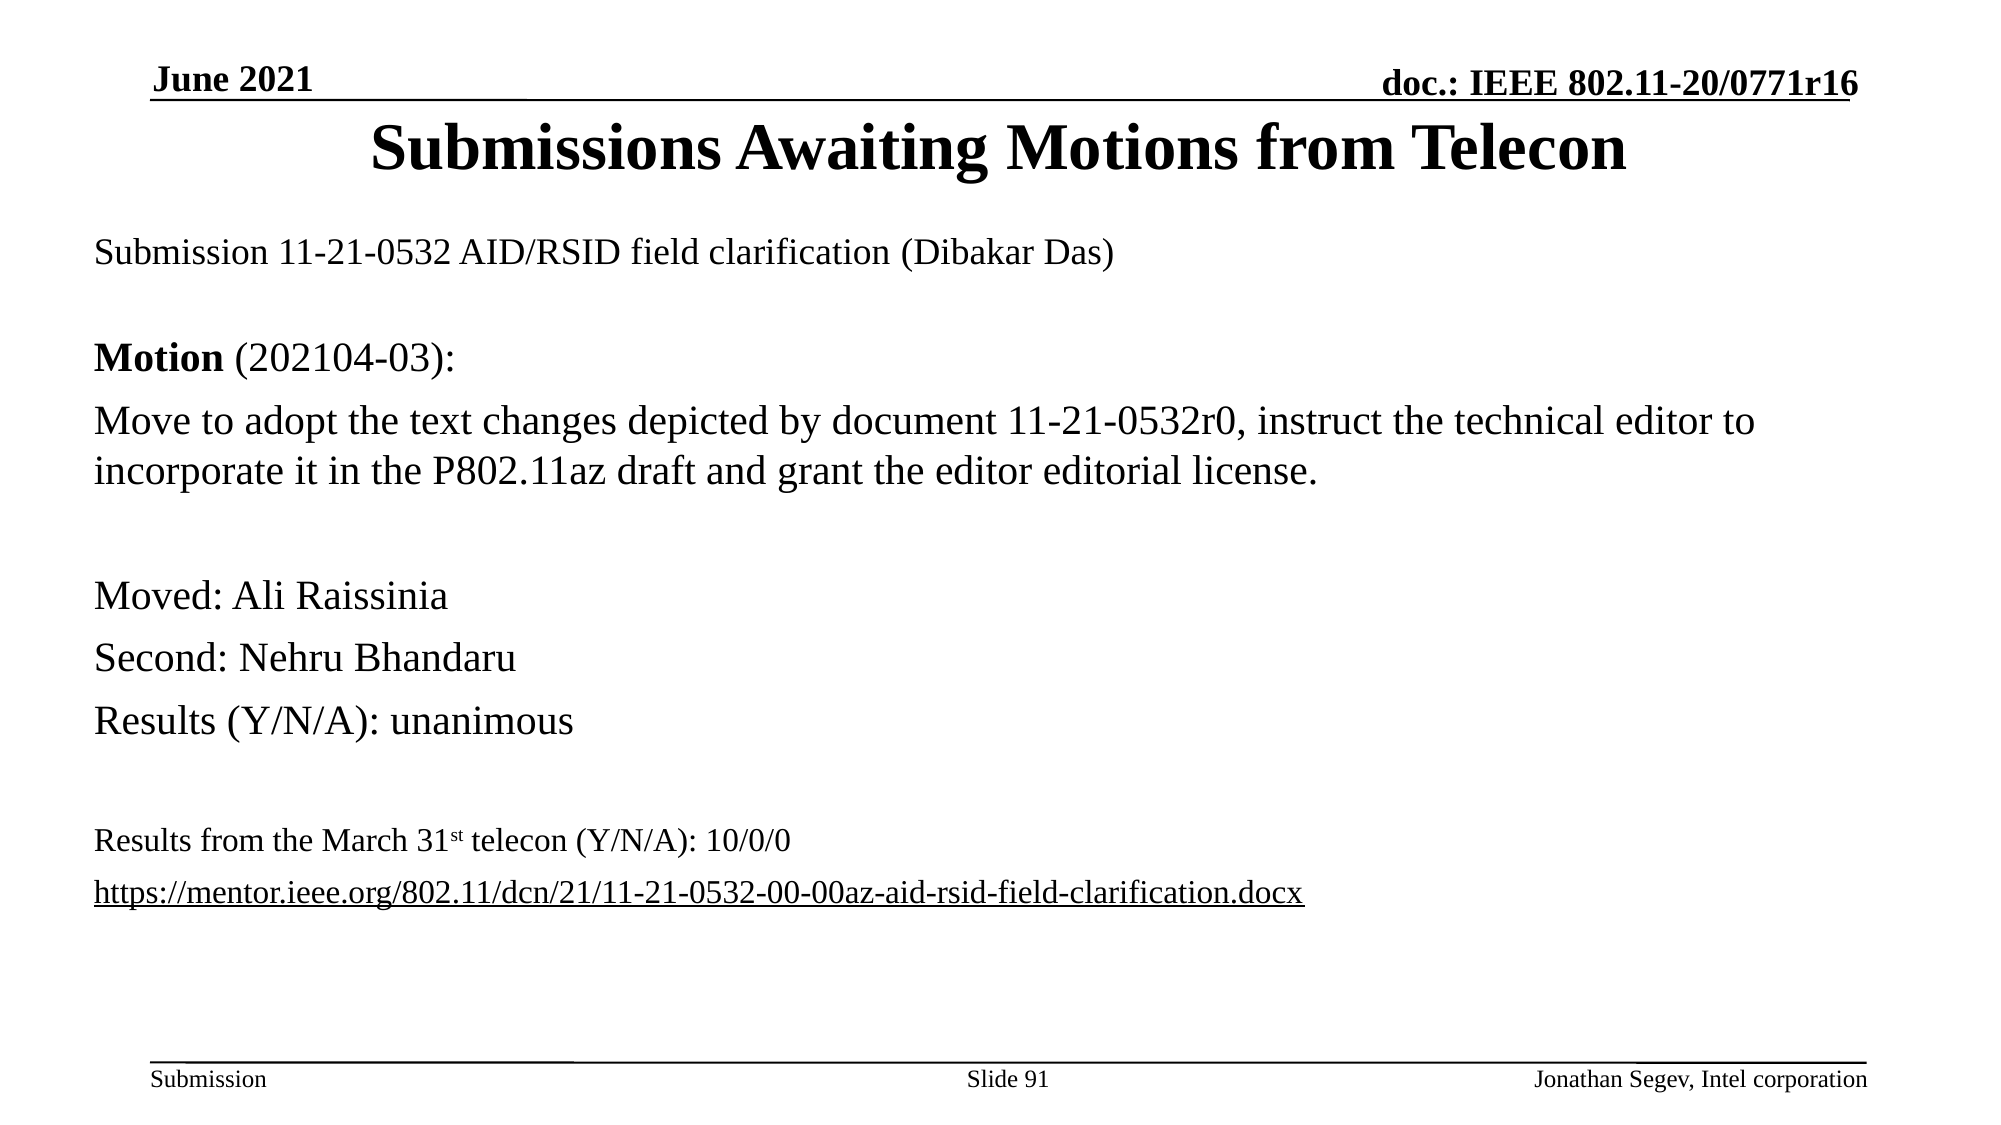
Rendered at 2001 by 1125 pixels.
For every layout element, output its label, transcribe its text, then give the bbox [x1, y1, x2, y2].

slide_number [152, 54, 563, 100]
title Submissions Awaiting Motions from Telecon [149, 112, 1850, 173]
list Submission 11-21-0532 AID/RSID field clarification (Dibakar Das) Motion (202104-03): Move to adopt the text changes depicted by document 11-21-0532r0, instruct the technical editor to incorporate it in the P802.11az draft and grant the editor editorial license. Moved: Ali Raissinia Second: Nehru Bhandaru Results (Y/N/A): unanimous Results from the March 31st telecon (Y/N/A): 10/0/0 https://mentor.ieee.org/802.11/dcn/21/11-21-0532-00-00az-aid-rsid-field-clarification.docx [78, 219, 1922, 1000]
footer Jonathan Segev, Intel corporation [1171, 1061, 1869, 1093]
slide_number Slide 91 [950, 1061, 1067, 1123]
